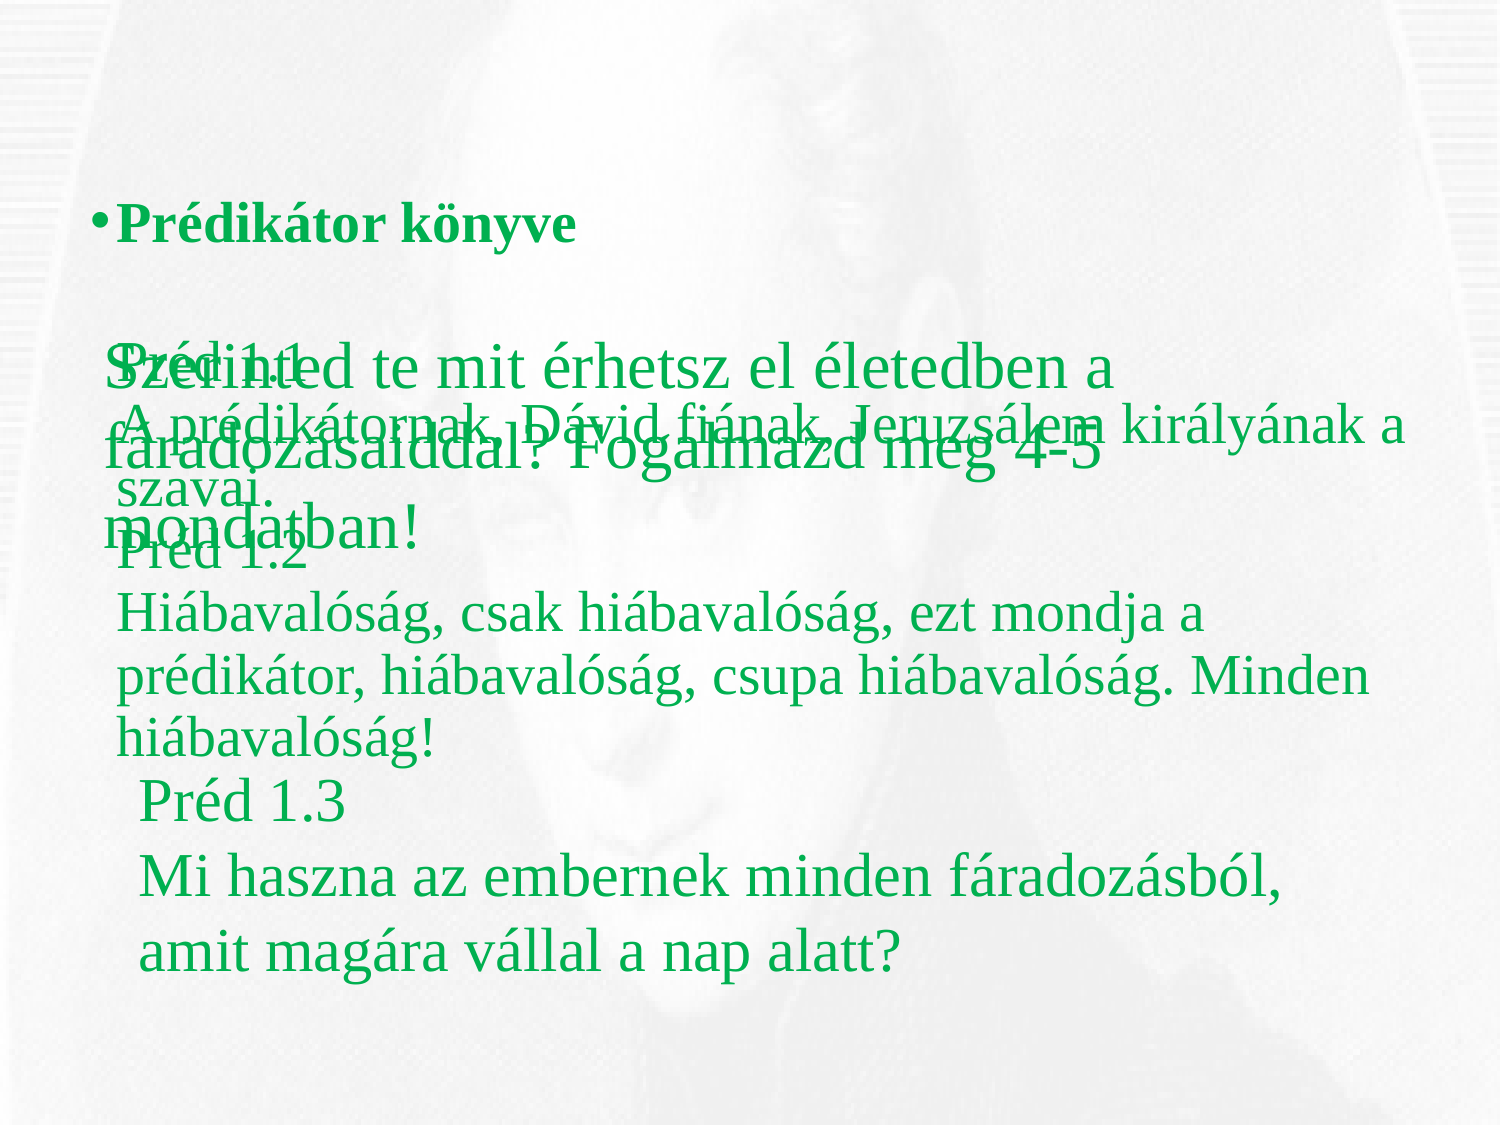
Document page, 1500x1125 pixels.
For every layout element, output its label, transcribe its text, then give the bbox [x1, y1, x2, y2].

text_box Szerinted te mit érhetsz el életedben a fáradozásaiddal? Fogalmazd meg 4-5 mondatban! [88, 314, 1436, 569]
list Prédikátor könyve Préd 1.1 A prédikátornak, Dávid fiának, Jeruzsálem királyának a szavai. Préd 1.2 Hiábavalóság, csak hiábavalóság, ezt mondja a prédikátor, hiábavalóság, csupa hiábavalóság. Minden hiábavalóság! [75, 184, 1425, 846]
text_box Préd 1.3 Mi haszna az embernek minden fáradozásból, amit magára vállal a nap alatt? [123, 751, 1365, 992]
